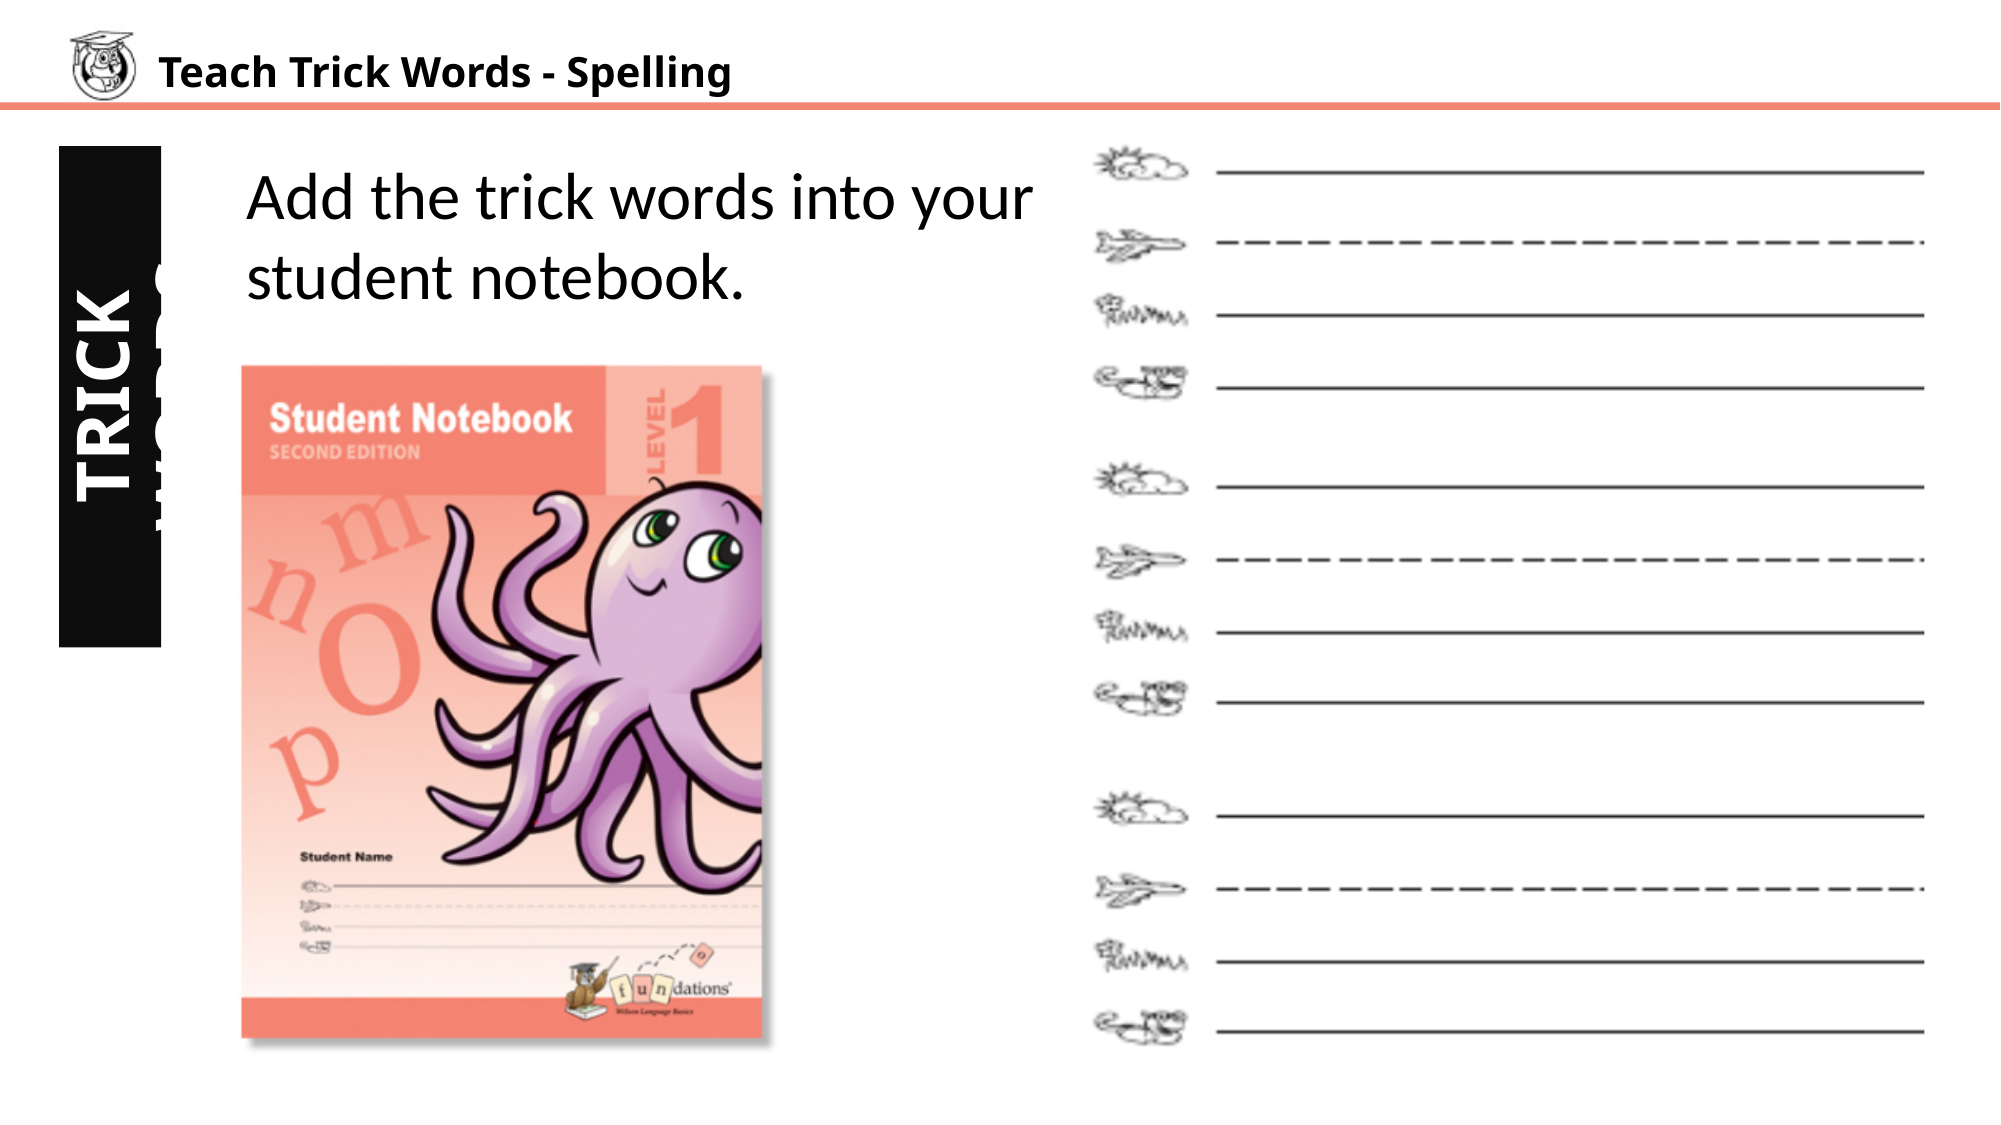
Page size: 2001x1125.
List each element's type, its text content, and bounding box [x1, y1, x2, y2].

text_box Teach Trick Words - Spelling [144, 44, 2000, 100]
text_box TRICK WORDS [59, 146, 162, 648]
picture [1032, 169, 1964, 1023]
text_box Add the trick words into your student notebook. [231, 145, 1072, 321]
text_box [0, 101, 2000, 111]
picture [59, 20, 144, 107]
picture [231, 358, 790, 1062]
